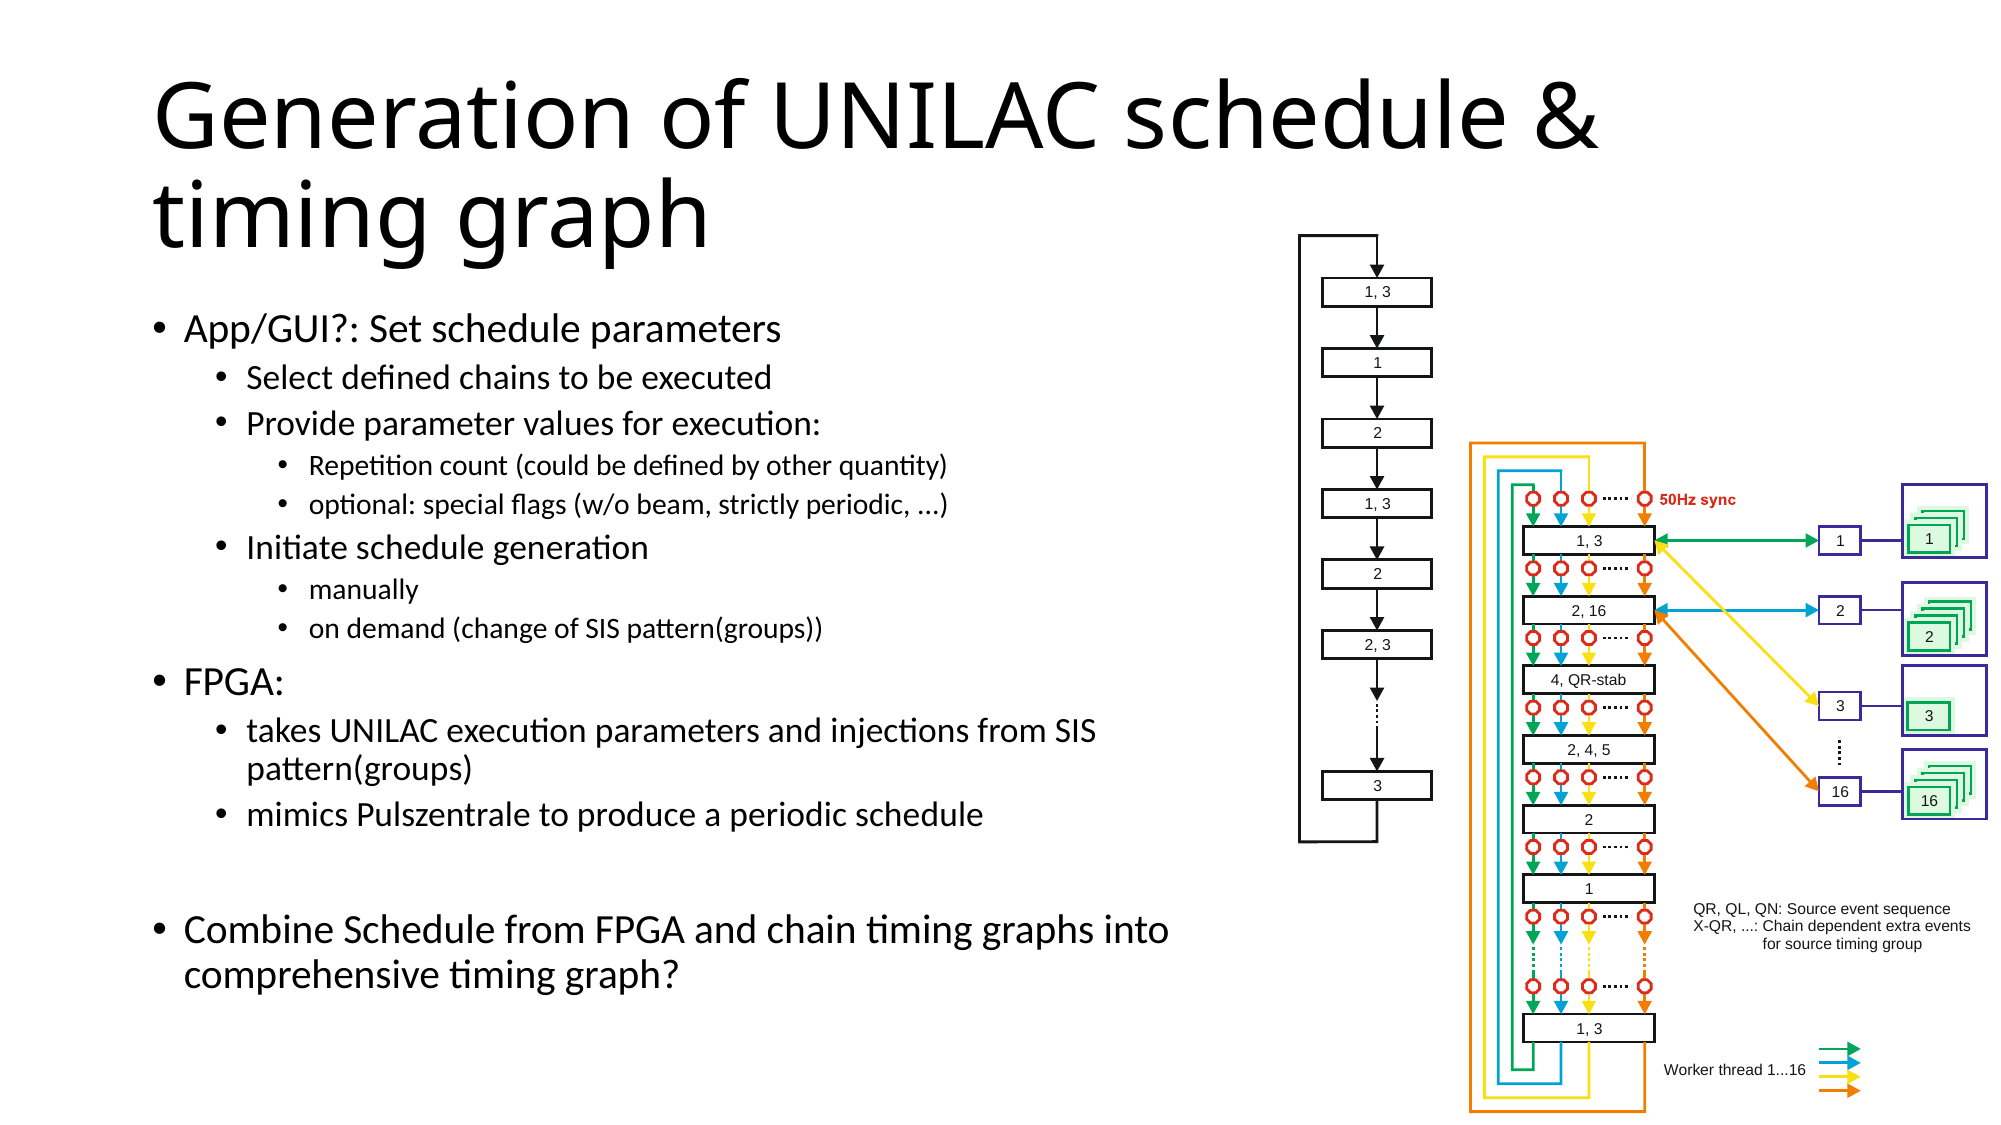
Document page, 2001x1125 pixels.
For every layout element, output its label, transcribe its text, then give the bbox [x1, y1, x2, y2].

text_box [1296, 233, 1434, 845]
title Generation of UNILAC schedule & timing graph [137, 59, 1863, 278]
list App/GUI?: Set schedule parameters Select defined chains to be executed Provide parameter values for execution: Repetition count (could be defined by other quantity) optional: special flags (w/o beam, strictly periodic, ...) Initiate schedule generation manually on demand (change of SIS pattern(groups)) FPGA: takes UNILAC execution parameters and injections from SIS pattern(groups) mimics Pulszentrale to produce a periodic schedule Combine Schedule from FPGA and chain timing graphs into comprehensive timing graph? [137, 299, 1315, 1014]
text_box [1467, 440, 1989, 1115]
